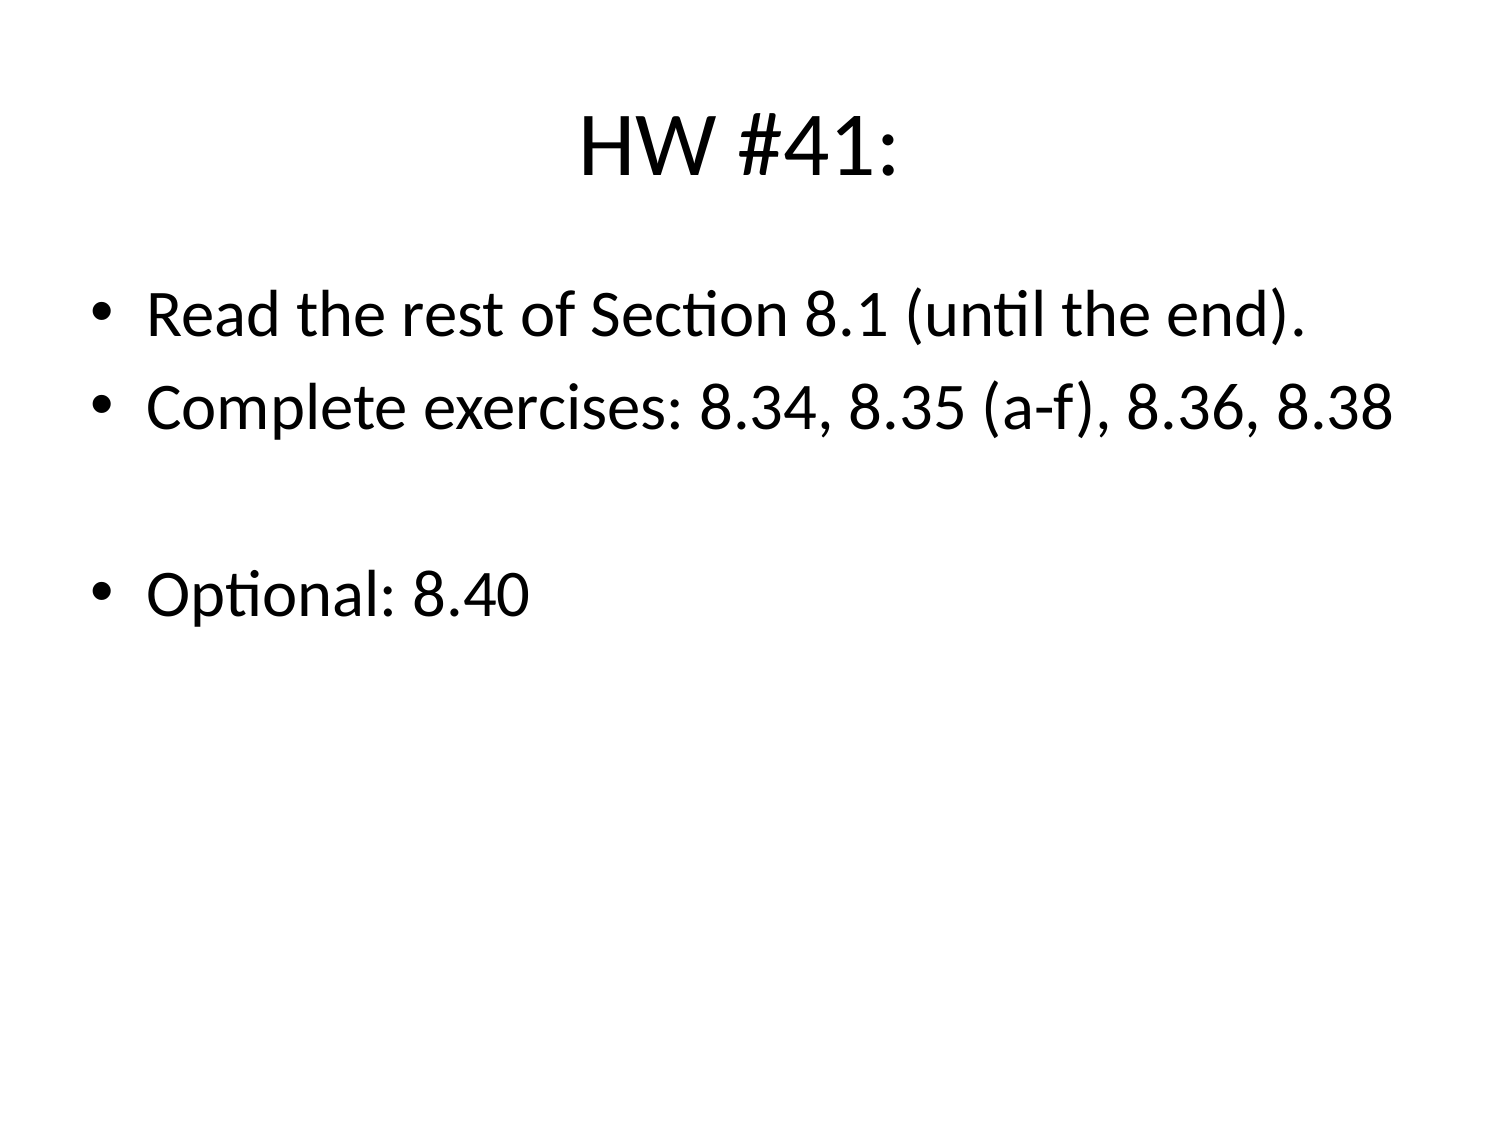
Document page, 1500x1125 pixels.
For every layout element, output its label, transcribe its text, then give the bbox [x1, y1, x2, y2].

title HW #41: [75, 45, 1425, 233]
list Read the rest of Section 8.1 (until the end). Complete exercises: 8.34, 8.35 (a-f), 8.36, 8.38 Optional: 8.40 [75, 262, 1425, 1005]
